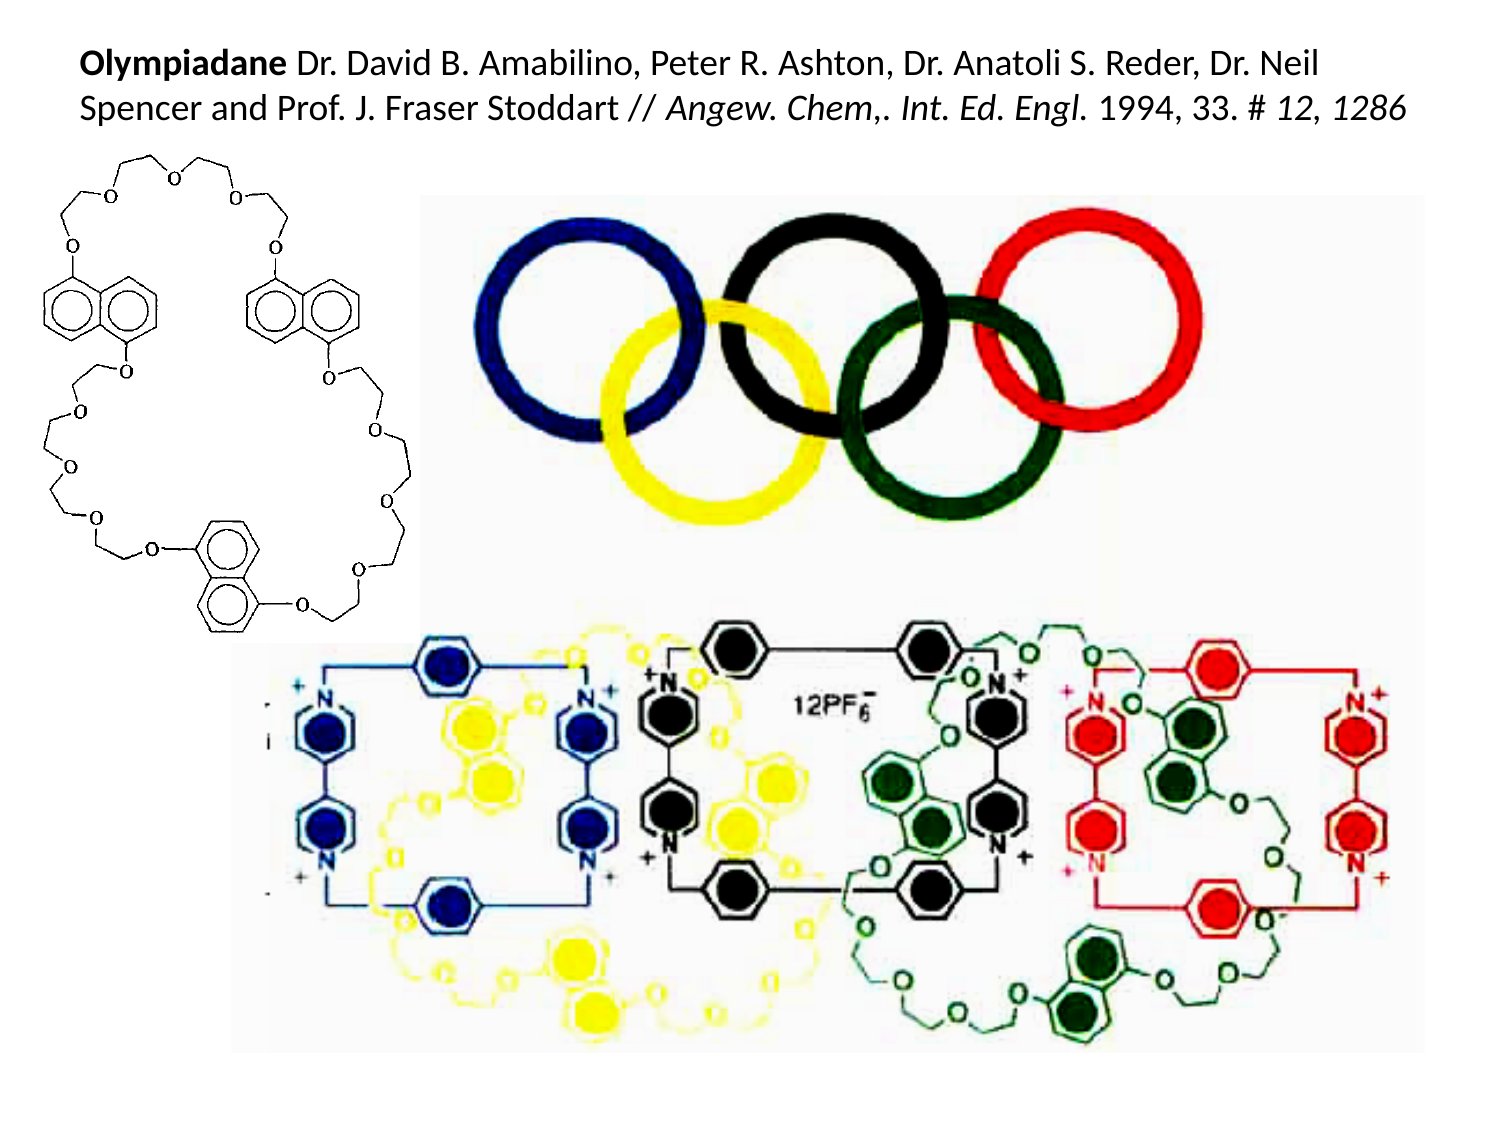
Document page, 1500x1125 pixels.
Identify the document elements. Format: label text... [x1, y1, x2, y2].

picture [0, 141, 1425, 1054]
text_box Olympiadane Dr. David B. Amabilino, Peter R. Ashton, Dr. Anatoli S. Reder, Dr. Neil Spencer and Prof. J. Fraser Stoddart // Angew. Chem,. Int. Ed. Engl. 1994, 33. # 12, 1286 [64, 30, 1424, 136]
